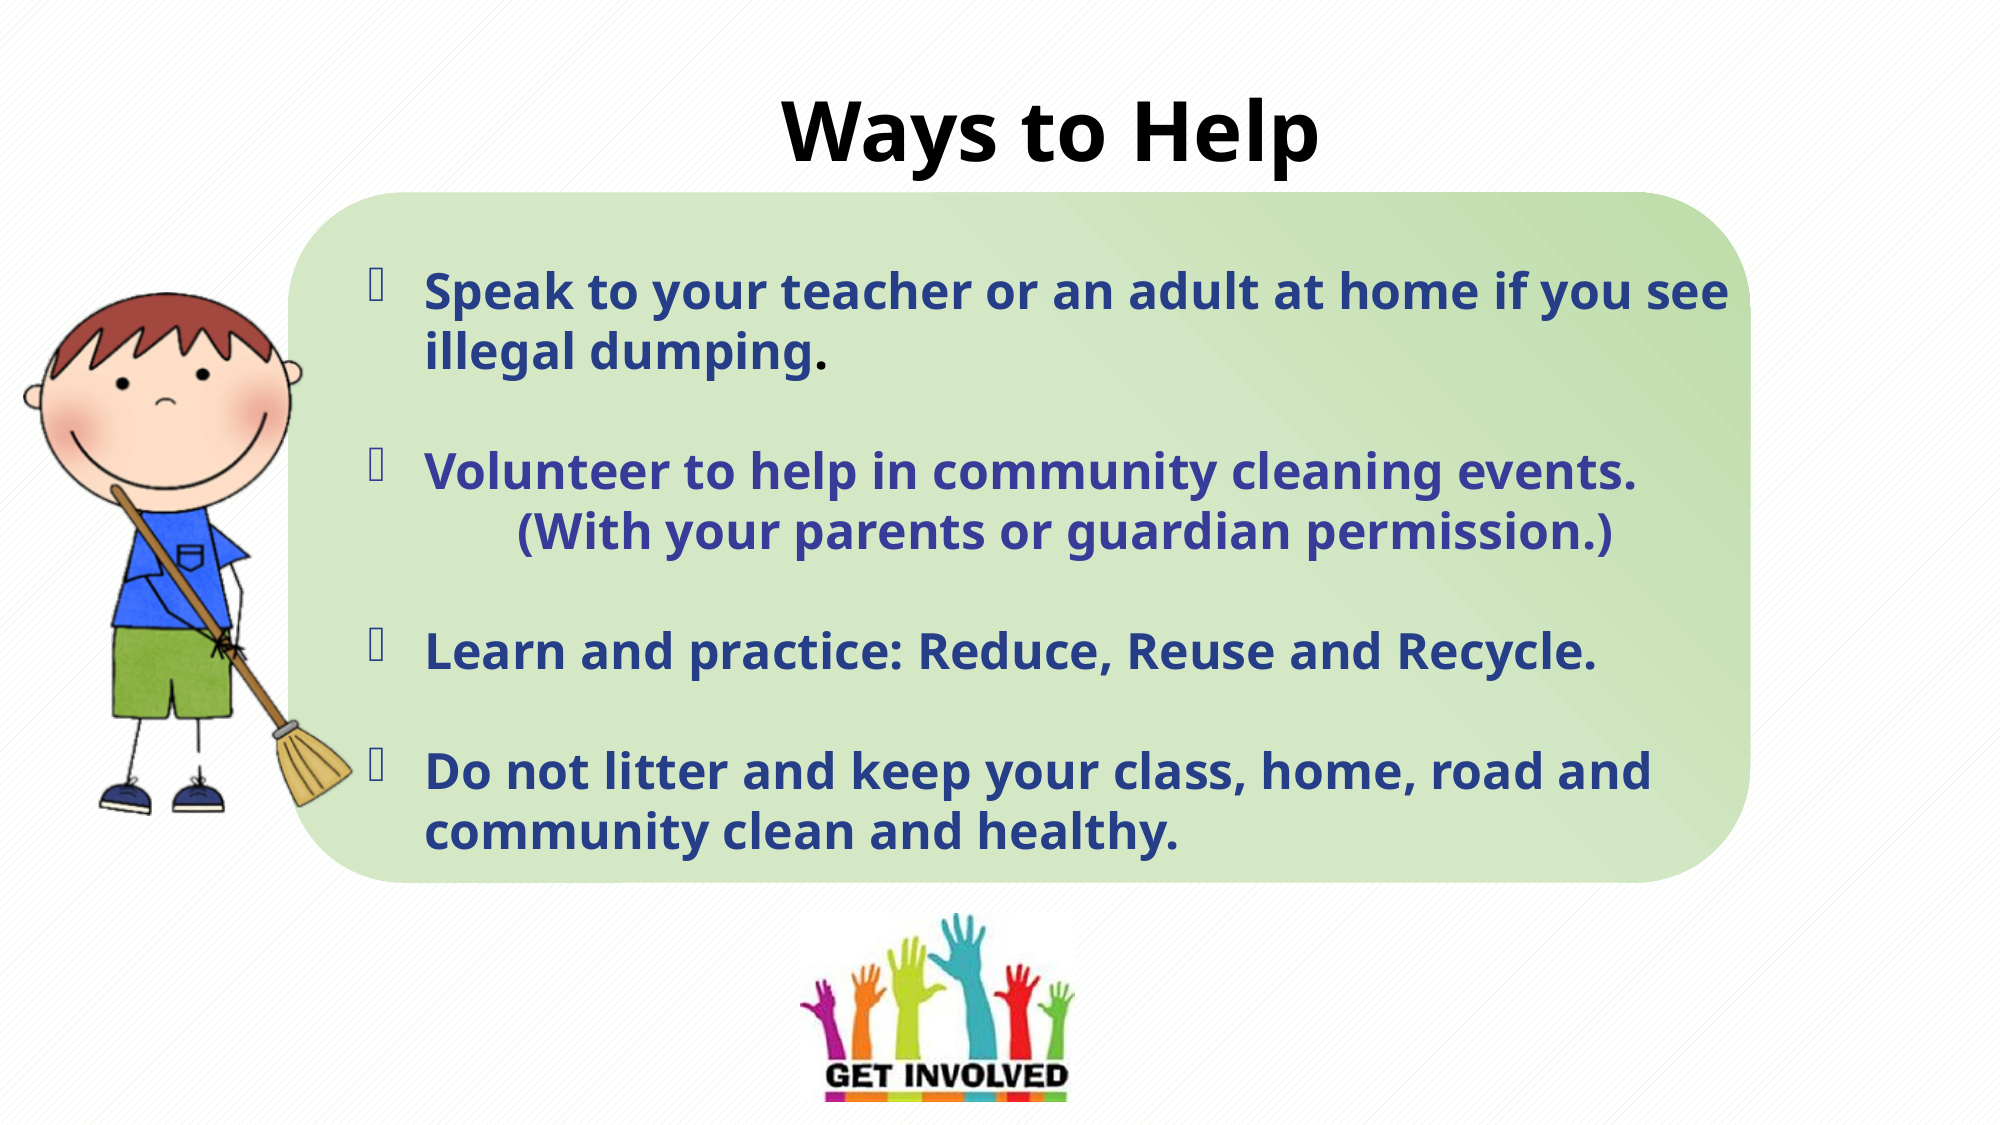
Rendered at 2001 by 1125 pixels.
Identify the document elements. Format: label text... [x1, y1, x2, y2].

picture [800, 913, 1075, 1102]
text_box [297, 816, 353, 873]
text_box [287, 202, 353, 292]
title Ways to Help [353, 17, 1750, 192]
picture [23, 292, 354, 816]
text_box Speak to your teacher or an adult at home if you see illegal dumping. Volunteer to help in community cleaning events. (With your parents or guardian permission.) Learn and practice: Reduce, Reuse and Recycle. Do not litter and keep your class, home, road and community clean and healthy. [353, 192, 1777, 988]
